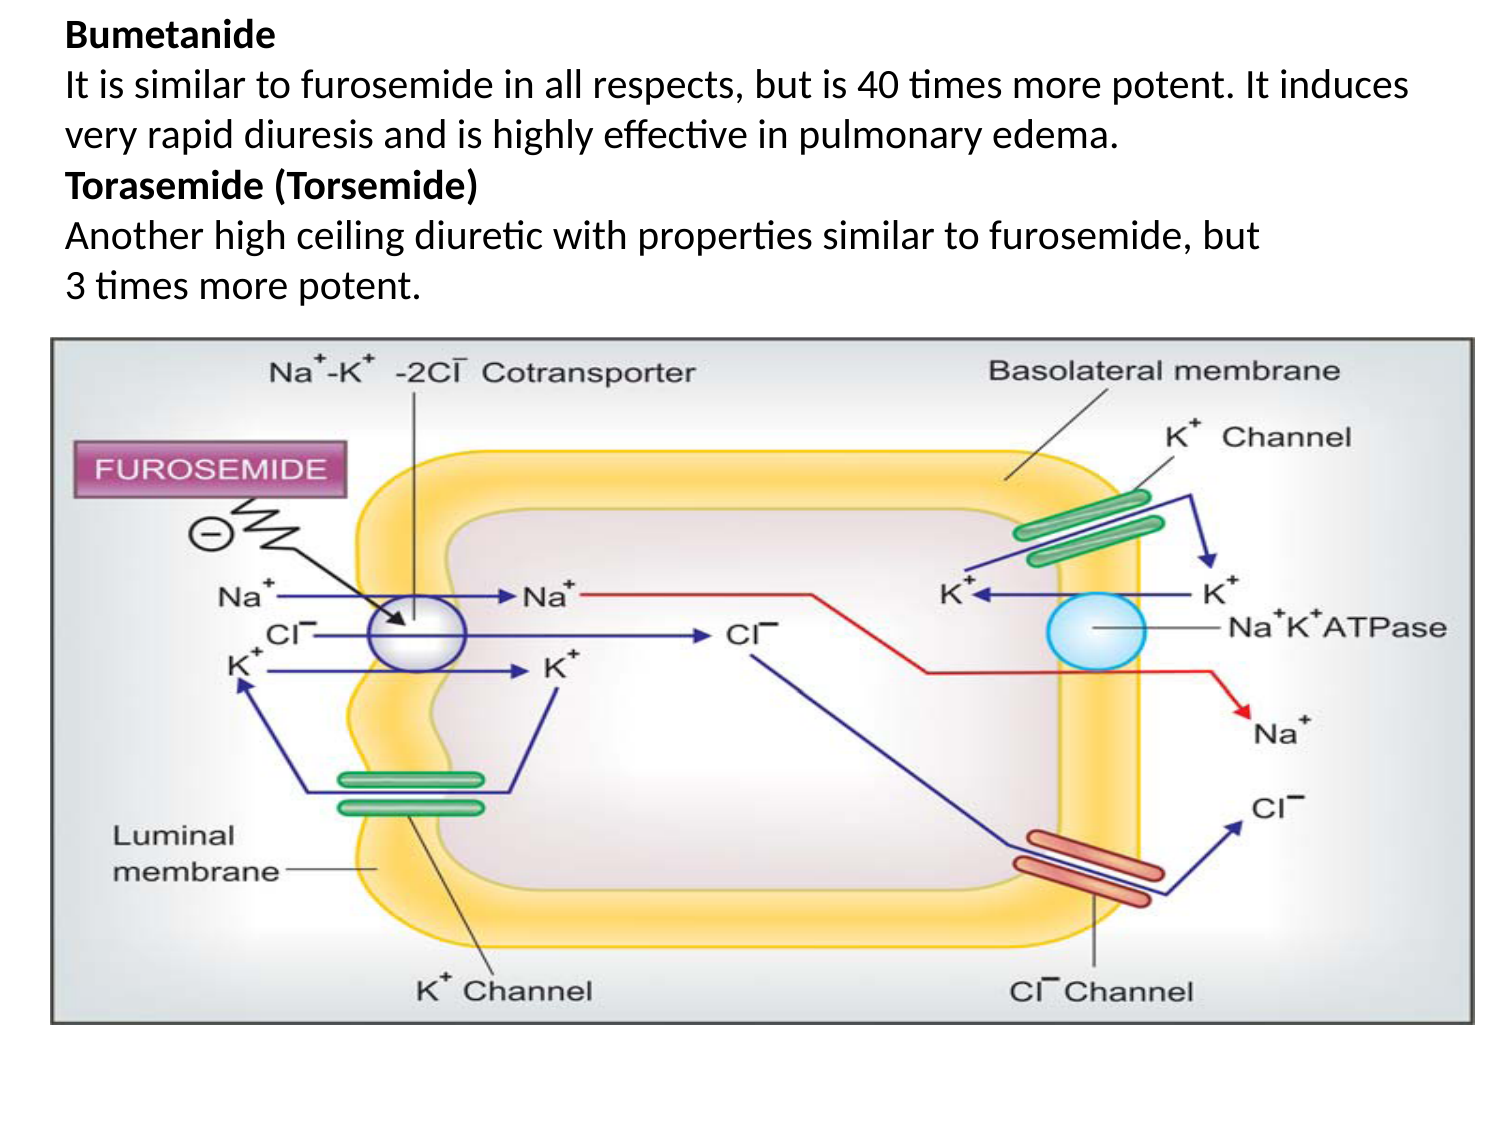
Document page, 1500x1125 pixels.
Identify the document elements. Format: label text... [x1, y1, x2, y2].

picture [49, 337, 1476, 1026]
text_box Bumetanide It is similar to furosemide in all respects, but is 40 times more potent. It induces very rapid diuresis and is highly effective in pulmonary edema. Torasemide (Torsemide) Another high ceiling diuretic with properties similar to furosemide, but 3 times more potent. [50, 0, 1450, 315]
